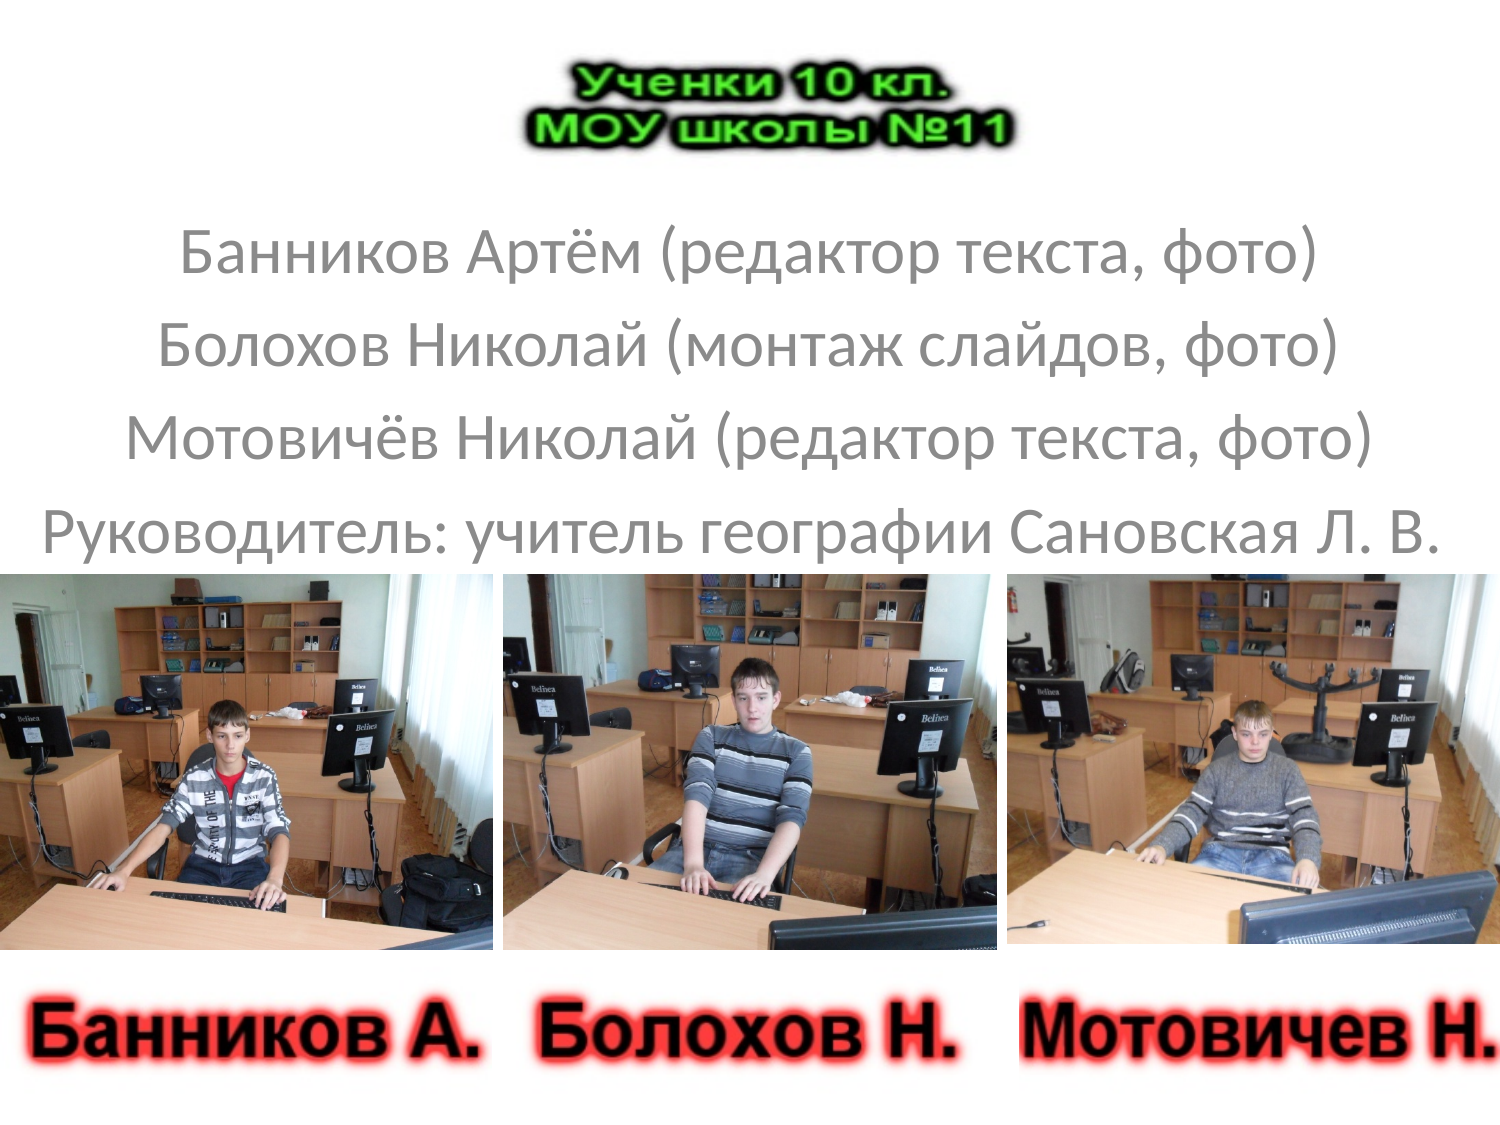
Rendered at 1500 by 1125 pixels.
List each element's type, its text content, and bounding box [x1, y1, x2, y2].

subtitle Банников Артём (редактор текста, фото) Болохов Николай (монтаж слайдов, фото) Мотовичёв Николай (редактор текста, фото) Руководитель: учитель географии Сановская Л. В. [0, 105, 1500, 581]
picture [386, 0, 1161, 329]
picture [1007, 573, 1500, 1125]
picture [0, 573, 1004, 1125]
